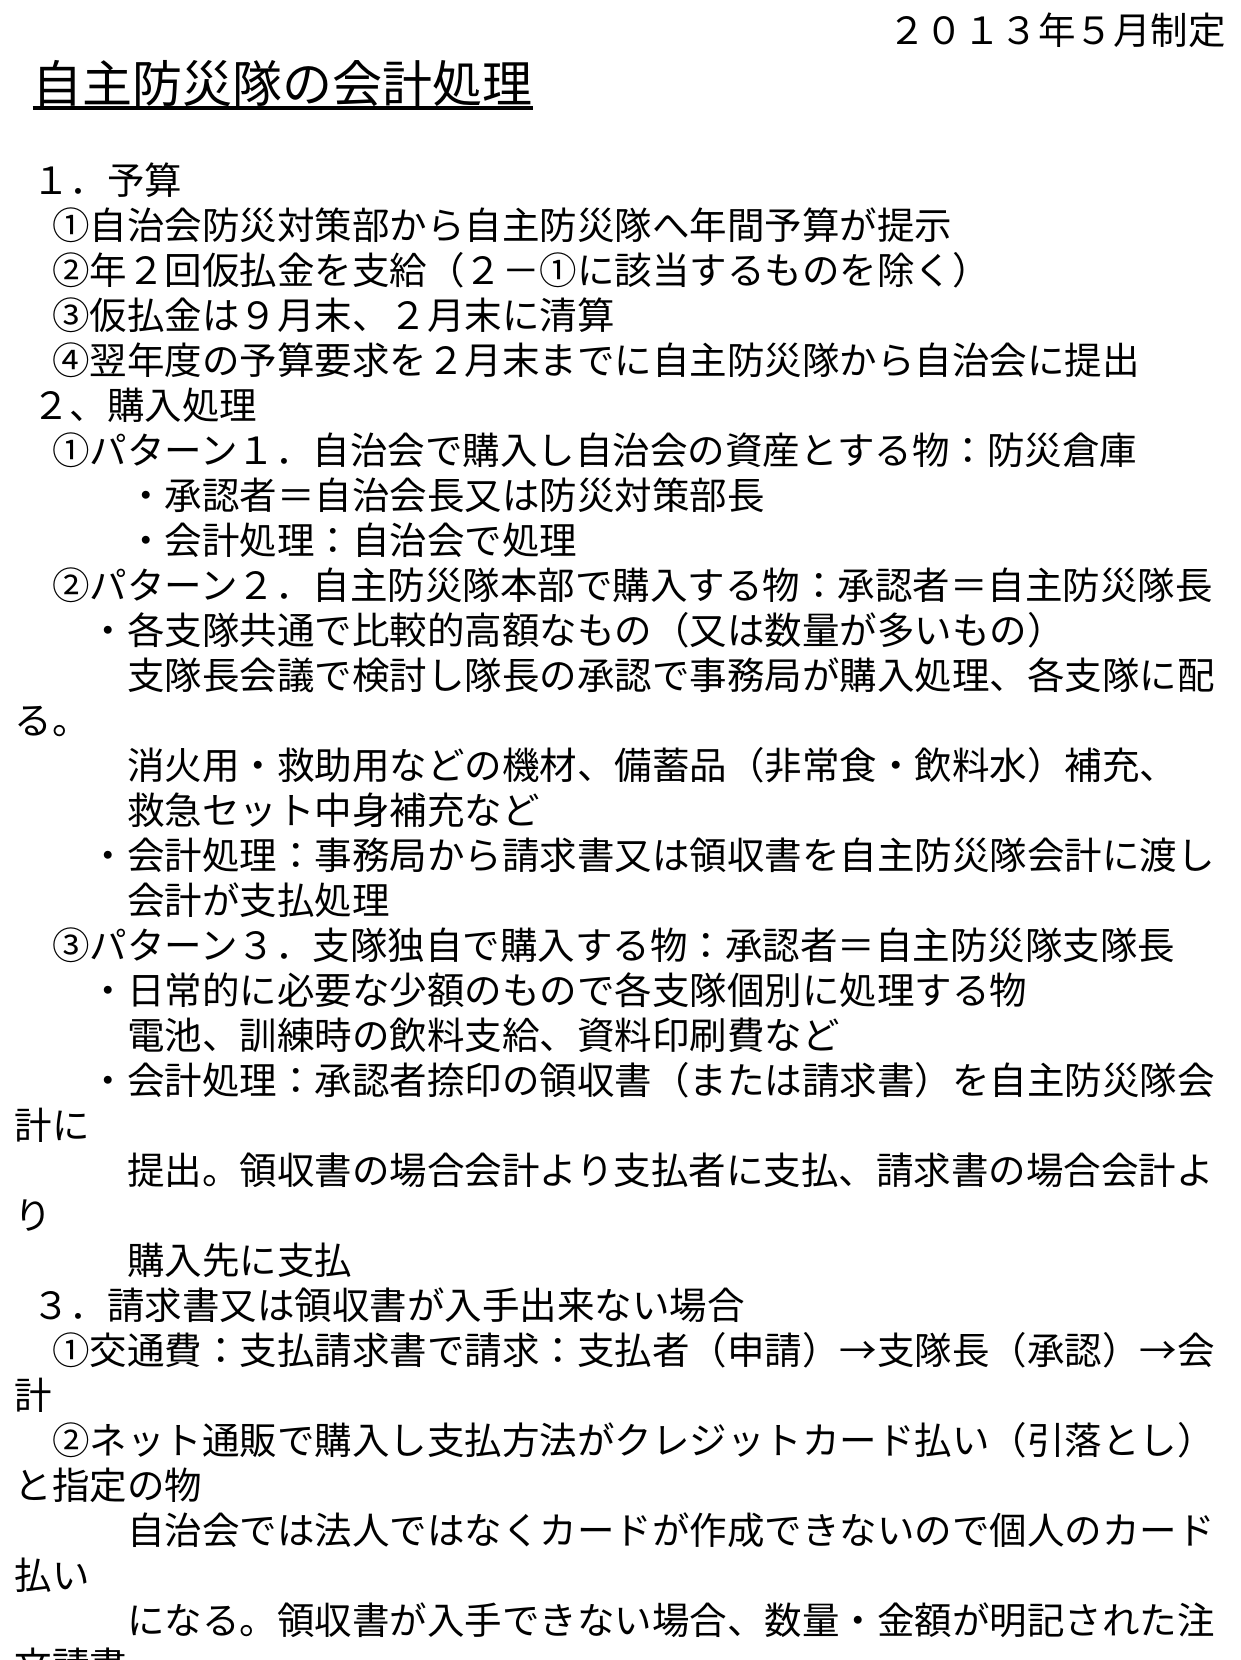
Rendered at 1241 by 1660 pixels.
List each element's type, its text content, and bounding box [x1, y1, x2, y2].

text_box ２０１３年５月制定 自主防災隊の会計処理 １．予算 ①自治会防災対策部から自主防災隊へ年間予算が提示 ②年２回仮払金を支給（２－①に該当するものを除く） ③仮払金は９月末、２月末に清算 ④翌年度の予算要求を２月末までに自主防災隊から自治会に提出 ２、購入処理 ①パターン１．自治会で購入し自治会の資産とする物：防災倉庫 ・承認者＝自治会長又は防災対策部長 ・会計処理：自治会で処理 ②パターン２．自主防災隊本部で購入する物：承認者＝自主防災隊長 ・各支隊共通で比較的高額なもの（又は数量が多いもの） 支隊長会議で検討し隊長の承認で事務局が購入処理、各支隊に配る。 消火用・救助用などの機材、備蓄品（非常食・飲料水）補充、 救急セット中身補充など ・会計処理：事務局から請求書又は領収書を自主防災隊会計に渡し 会計が支払処理 ③パターン３．支隊独自で購入する物：承認者＝自主防災隊支隊長 ・日常的に必要な少額のもので各支隊個別に処理する物 電池、訓練時の飲料支給、資料印刷費など ・会計処理：承認者捺印の領収書（または請求書）を自主防災隊会計に 提出。領収書の場合会計より支払者に支払、請求書の場合会計より 購入先に支払 ３．請求書又は領収書が入手出来ない場合 ①交通費：支払請求書で請求：支払者（申請）→支隊長（承認）→会計 ②ネット通販で購入し支払方法がクレジットカード払い（引落とし）と指定の物 自治会では法人ではなくカードが作成できないので個人のカード払い になる。領収書が入手できない場合、数量・金額が明記された注文請書・ 発送伝票・納品書などをもって領収書の代わりとする。 ４．資産と備品 自治会が所有する防災の備品、備蓄品は防災倉庫を除き自主防災隊に 移管し 自主防災隊が管理する。 ５．その他 ①自主防災隊には会計監査は置かない。自治会の会計監査が監査を行う。 ②不明な点は勝手に処理せず必ず自主防災隊会計に問い合わせること。 [0, 0, 1241, 1660]
